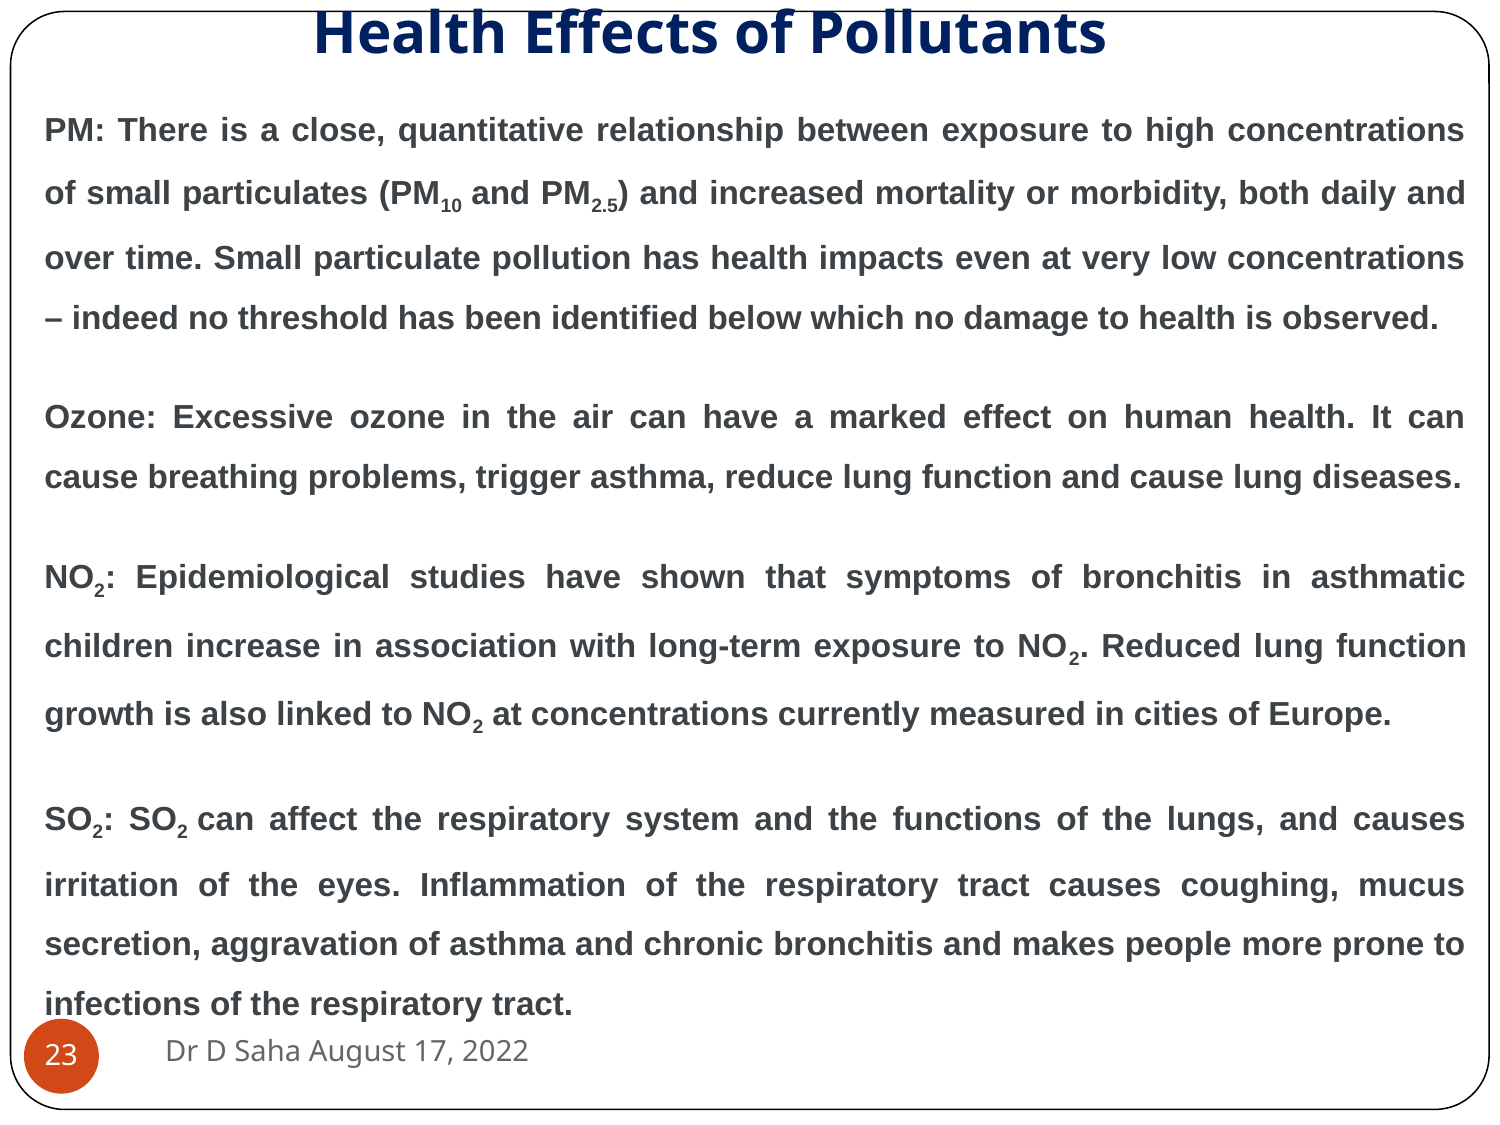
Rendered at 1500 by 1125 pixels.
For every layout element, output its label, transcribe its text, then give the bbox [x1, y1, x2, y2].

slide_number ‹#› [23, 1030, 99, 1094]
footer Dr D Saha August 17, 2022 [150, 1012, 800, 1088]
text_box PM: There is a close, quantitative relationship between exposure to high concentrations of small particulates (PM10 and PM2.5) and increased mortality or morbidity, both daily and over time. Small particulate pollution has health impacts even at very low concentrations – indeed no threshold has been identified below which no damage to health is observed. Ozone: Excessive ozone in the air can have a marked effect on human health. It can cause breathing problems, trigger asthma, reduce lung function and cause lung diseases. NO2: Epidemiological studies have shown that symptoms of bronchitis in asthmatic children increase in association with long-term exposure to NO2. Reduced lung function growth is also linked to NO2 at concentrations currently measured in cities of Europe. SO2: SO2 can affect the respiratory system and the functions of the lungs, and causes irritation of the eyes. Inflammation of the respiratory tract causes coughing, mucus secretion, aggravation of asthma and chronic bronchitis and makes people more prone to infections of the respiratory tract. [29, 81, 1483, 1030]
title Health Effects of Pollutants [265, 0, 1156, 80]
